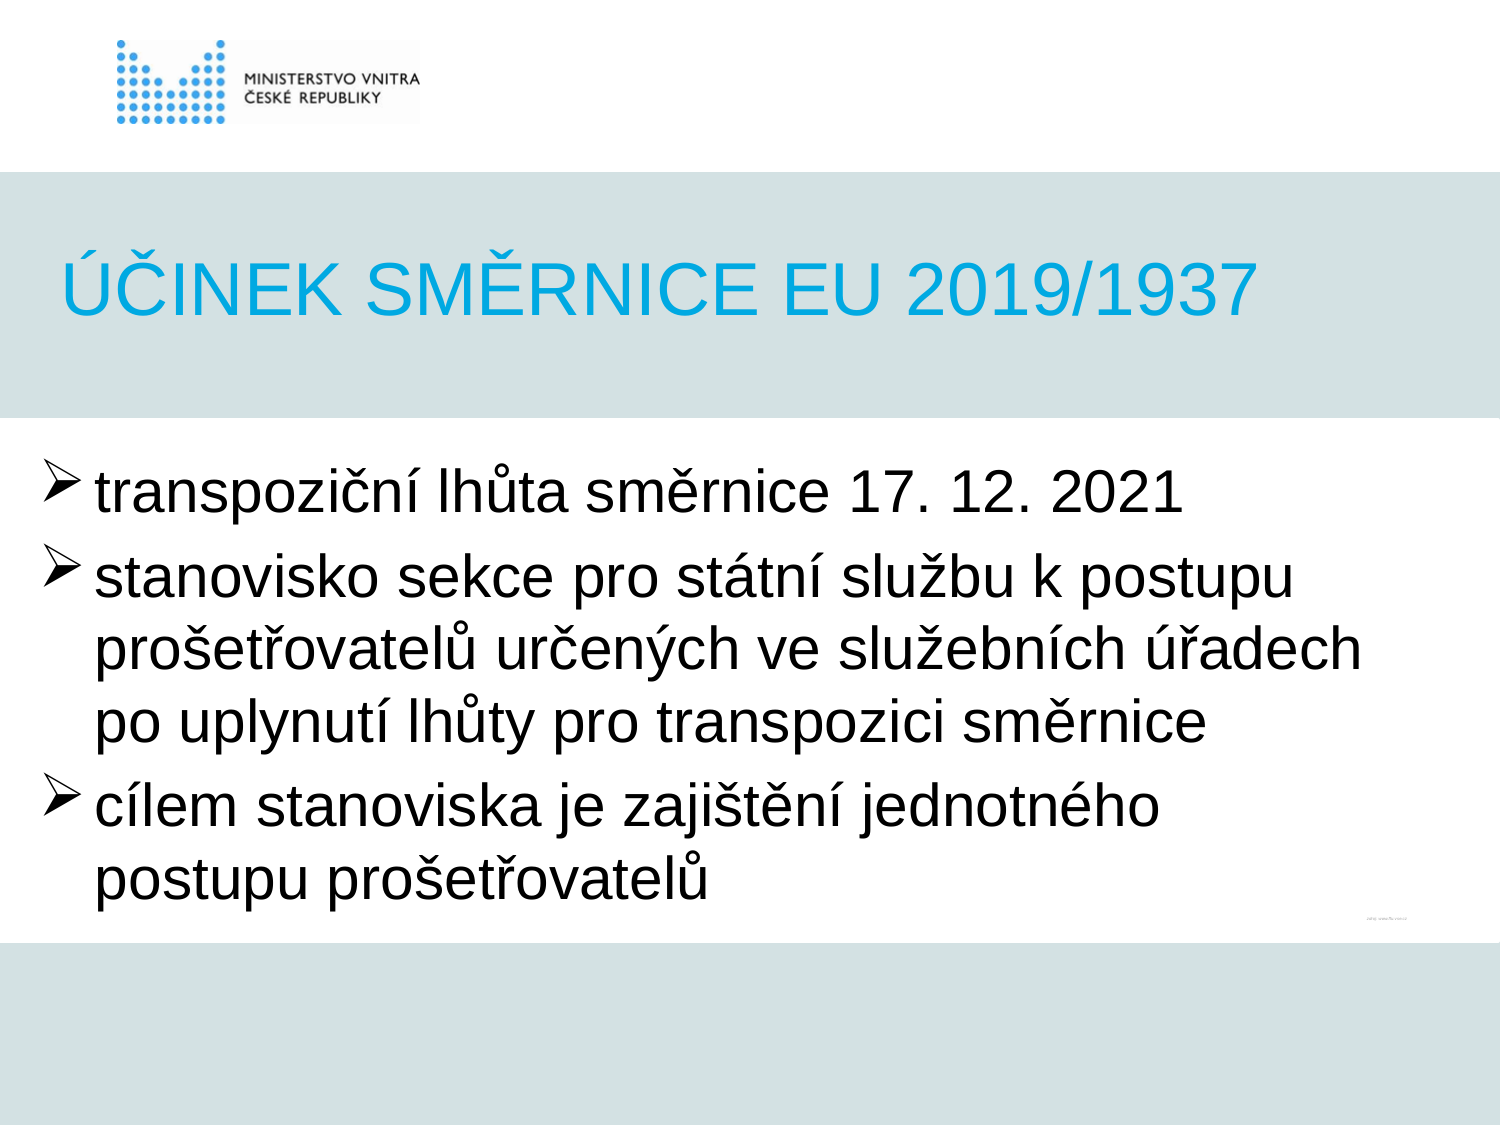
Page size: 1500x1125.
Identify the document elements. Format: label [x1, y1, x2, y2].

picture [0, 0, 1500, 1125]
text_box [39, 29, 421, 151]
